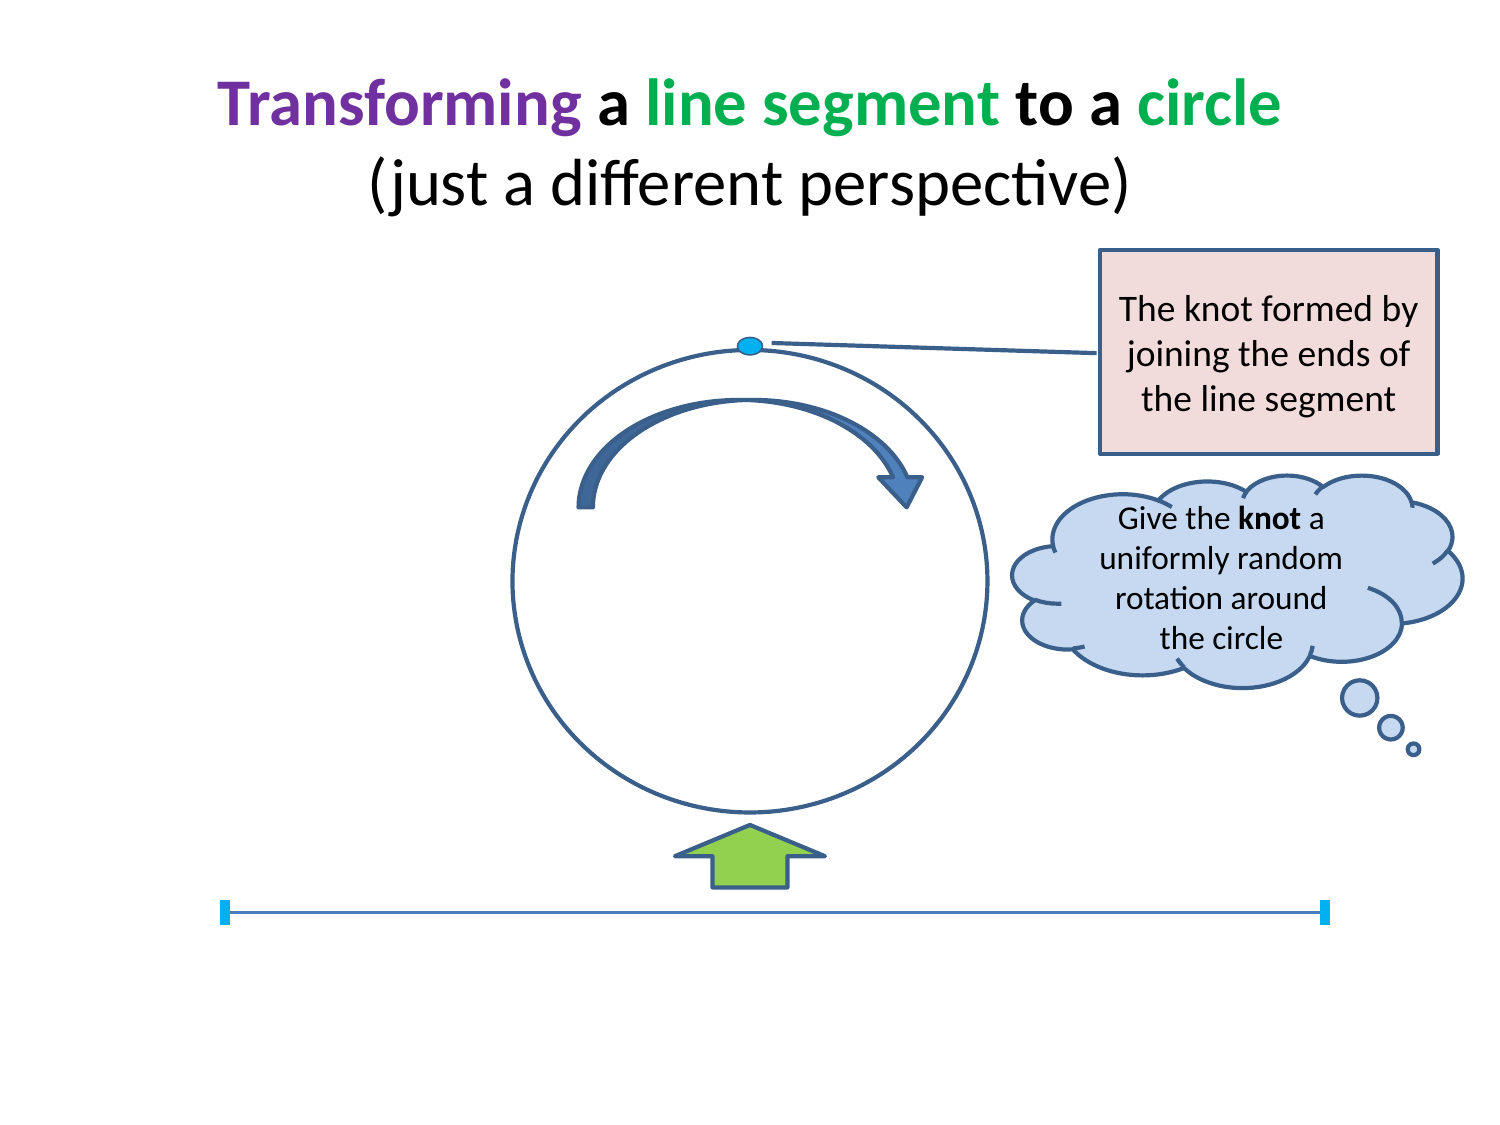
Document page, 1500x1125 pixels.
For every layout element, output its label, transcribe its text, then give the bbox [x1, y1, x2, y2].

text_box [576, 397, 925, 510]
text_box Give the knot a uniformly random rotation around the circle [1339, 678, 1380, 718]
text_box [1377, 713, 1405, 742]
title Transforming a line segment to a circle (just a different perspective) [75, 45, 1425, 233]
text_box [735, 335, 765, 358]
text_box [672, 823, 827, 890]
text_box The knot formed by joining the ends of the line segment [1098, 248, 1440, 456]
text_box The knot formed by joining the ends of the line segment [771, 340, 1097, 356]
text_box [224, 899, 1326, 926]
text_box Give the knot a uniformly random rotation around the circle [1009, 473, 1465, 691]
text_box [510, 348, 990, 815]
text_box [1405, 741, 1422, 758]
